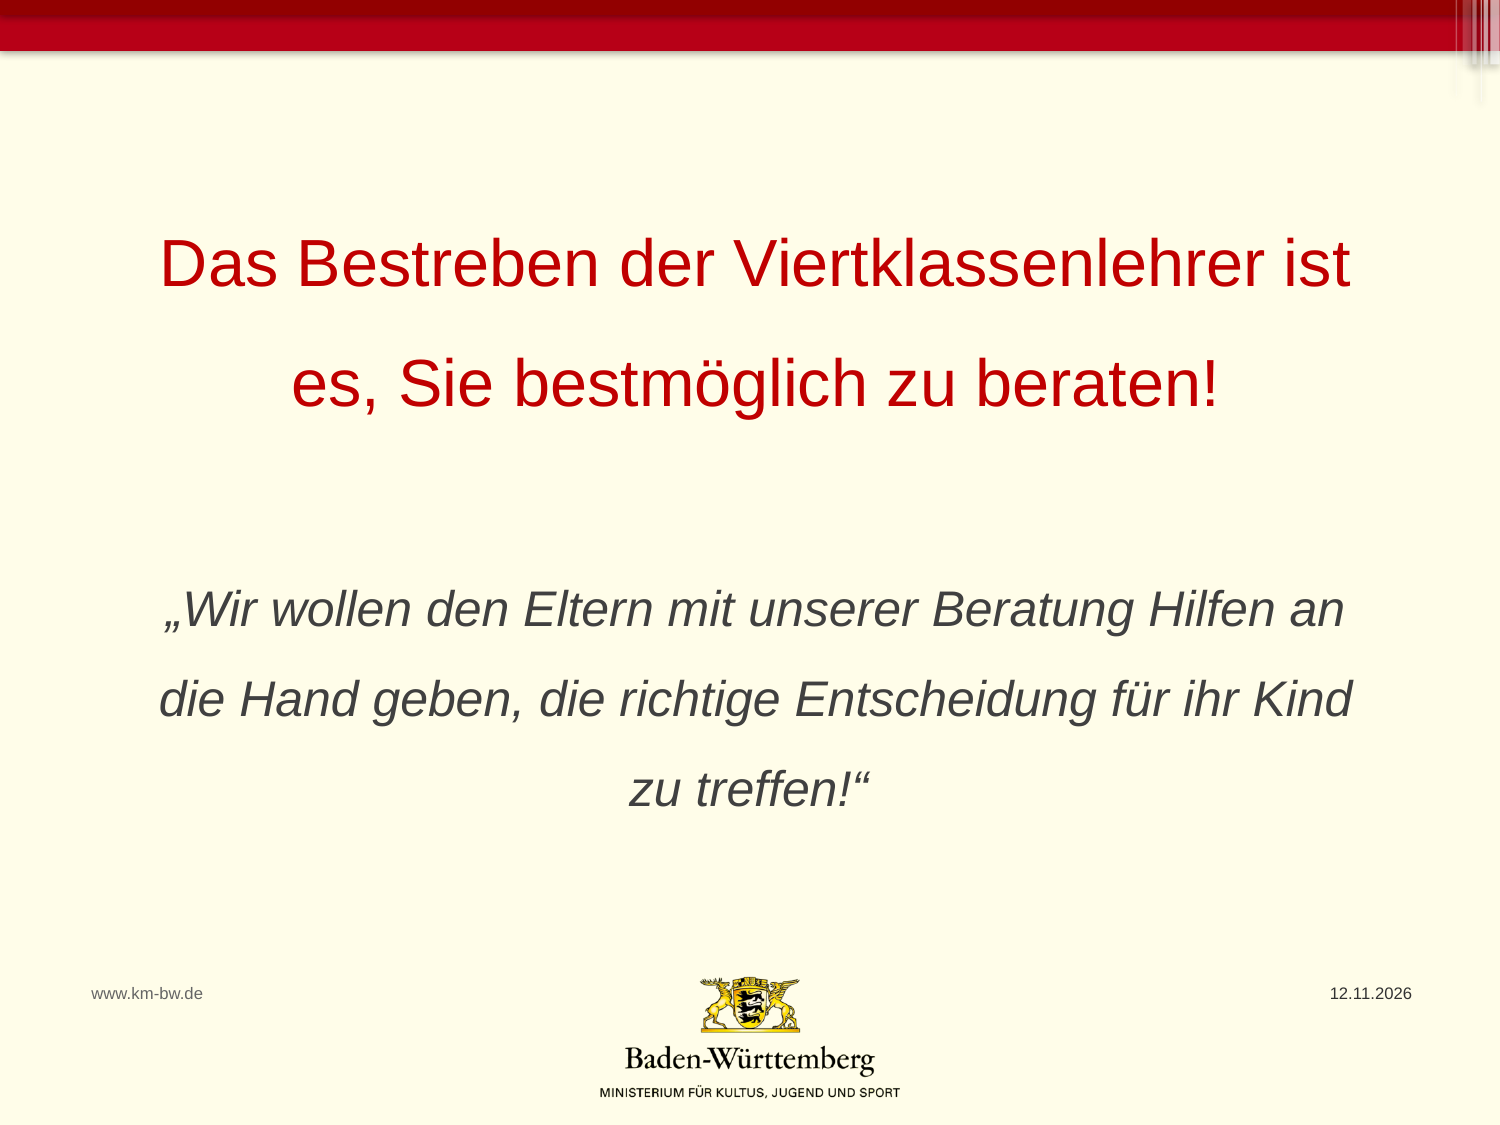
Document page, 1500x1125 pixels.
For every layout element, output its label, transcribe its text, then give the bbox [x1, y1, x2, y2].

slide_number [1281, 975, 1427, 1035]
footer www.km-bw.de [76, 975, 228, 1035]
text_box „Wir wollen den Eltern mit unserer Beratung Hilfen an die Hand geben, die richtige Entscheidung für ihr Kind zu treffen!“ [112, 538, 1400, 824]
picture [598, 975, 902, 1100]
text_box Das Bestreben der Viertklassenlehrer ist es, Sie bestmöglich zu beraten! [112, 172, 1400, 428]
